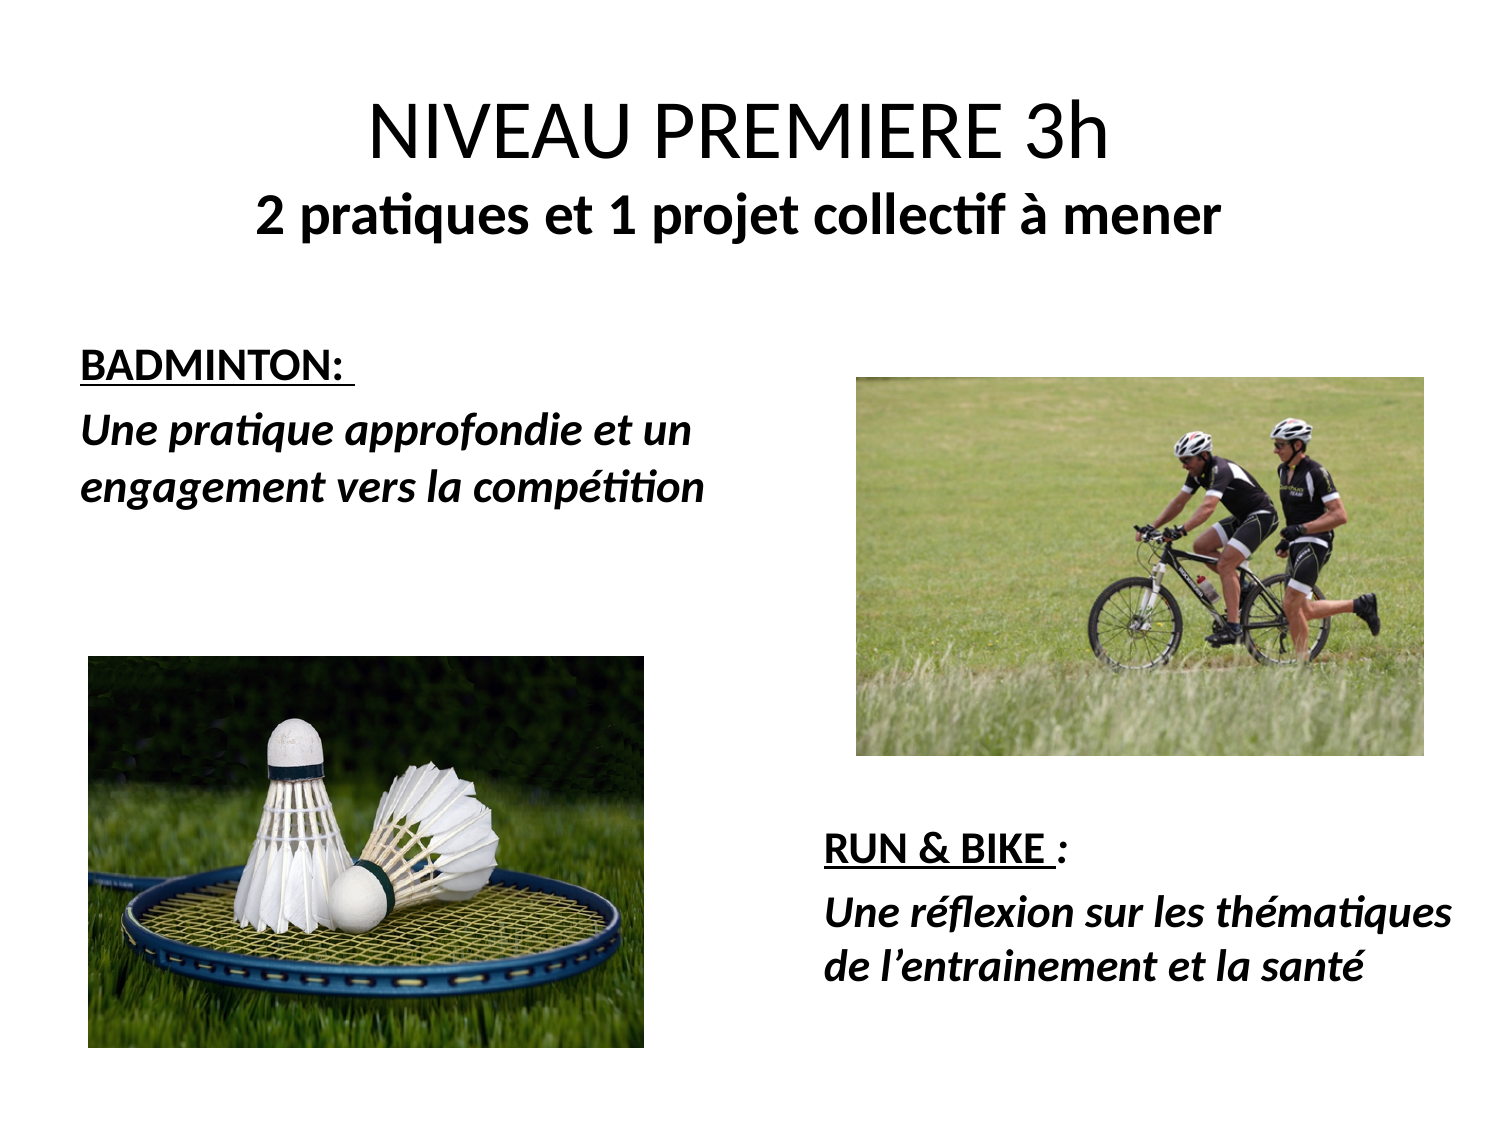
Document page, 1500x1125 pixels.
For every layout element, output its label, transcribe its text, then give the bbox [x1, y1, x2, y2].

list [856, 376, 1424, 756]
list RUN & BIKE : Une réflexion sur les thématiques de l’entrainement et la santé [809, 810, 1484, 1047]
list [88, 656, 644, 1048]
list BADMINTON: Une pratique approfondie et un engagement vers la compétition [64, 326, 728, 541]
title NIVEAU PREMIERE 3h 2 pratiques et 1 projet collectif à mener [64, 66, 1415, 254]
